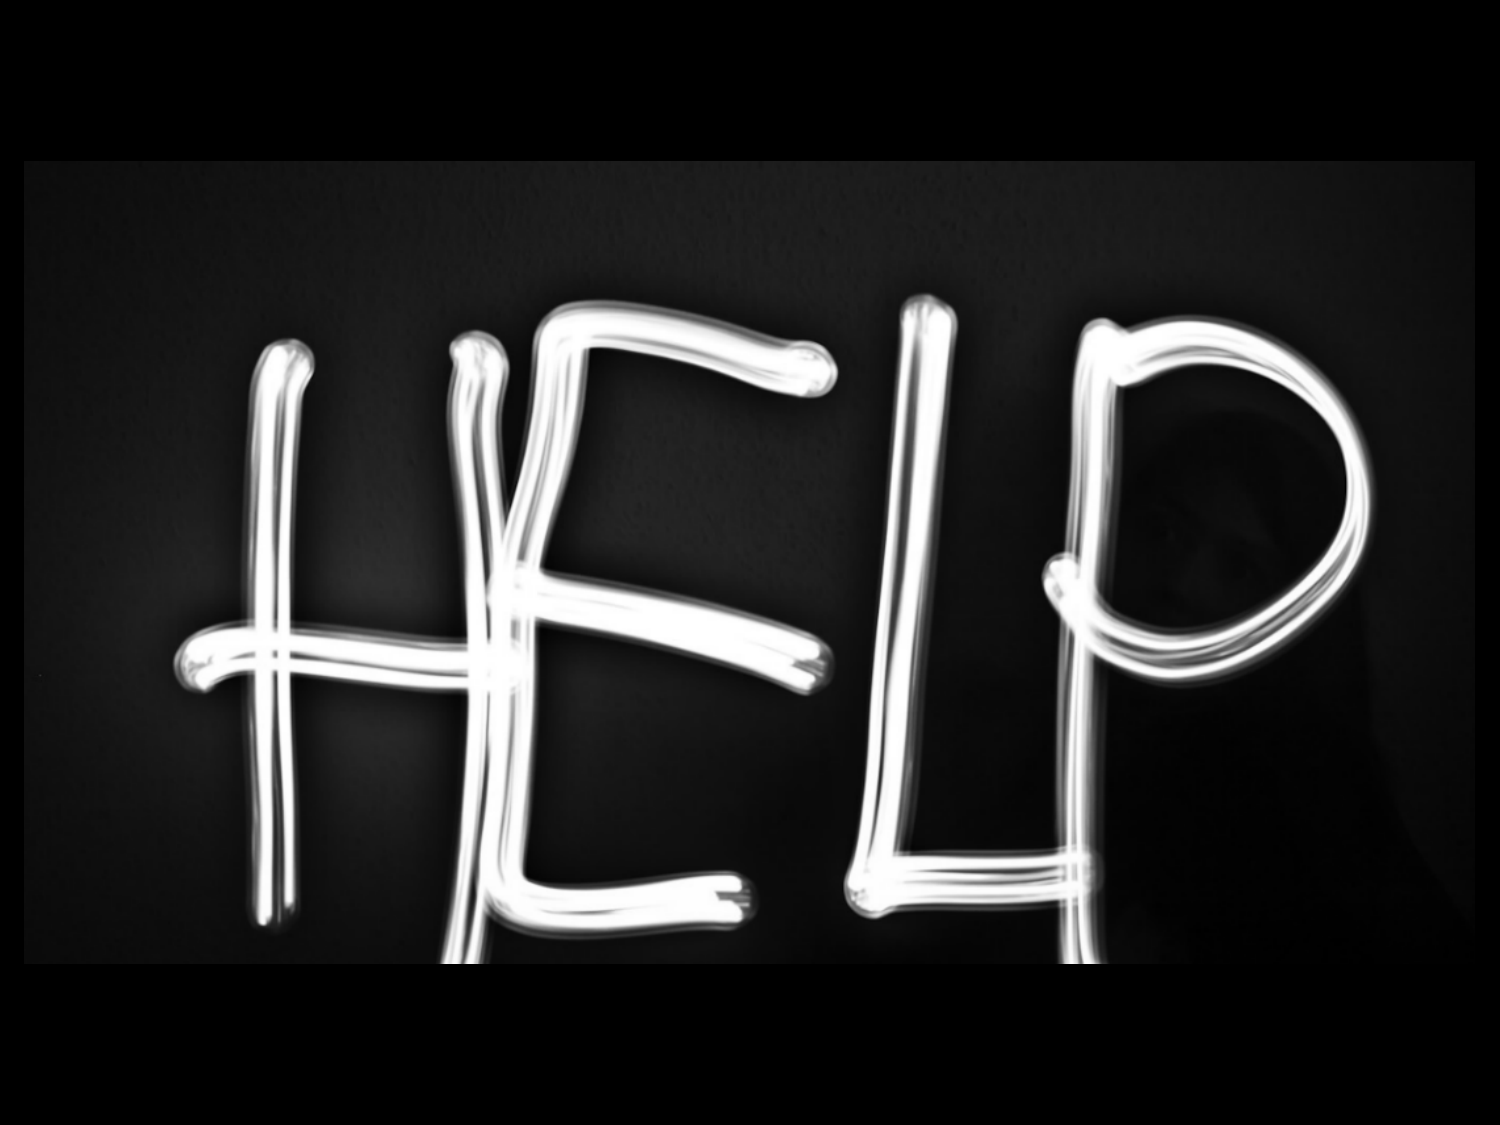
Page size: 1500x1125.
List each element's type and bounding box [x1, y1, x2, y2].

picture [24, 161, 1476, 964]
